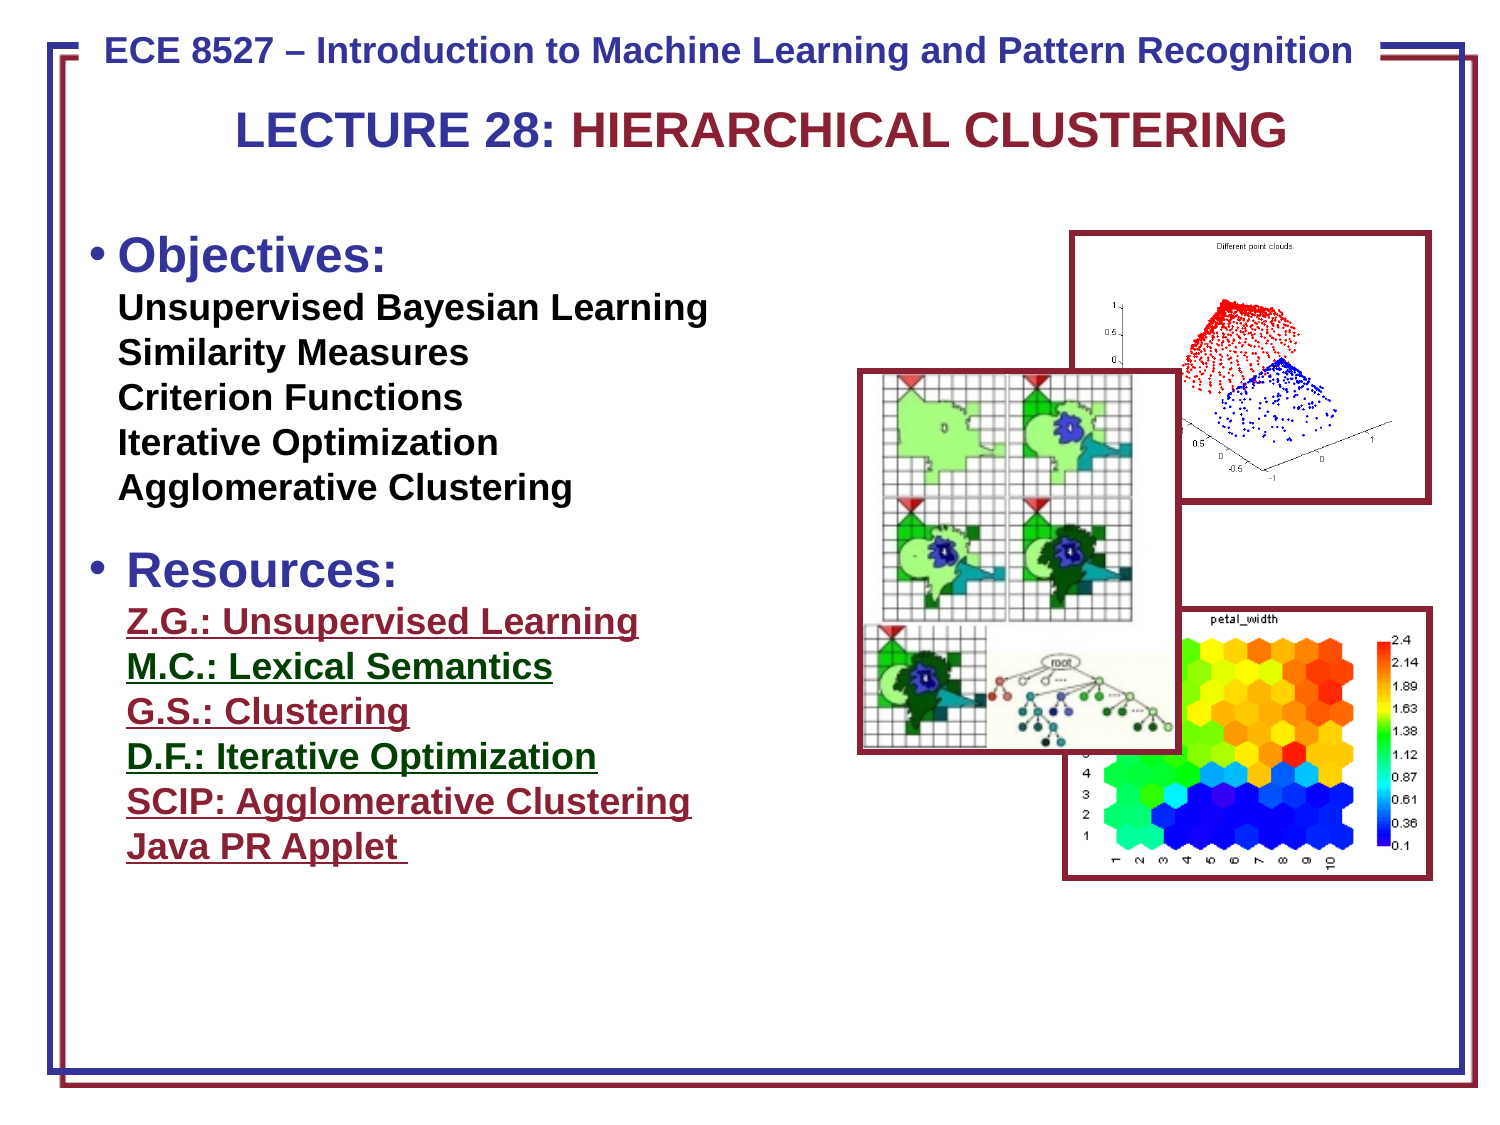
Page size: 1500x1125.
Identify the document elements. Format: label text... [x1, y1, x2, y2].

text_box LECTURE 28: HIERARCHICAL CLUSTERING [67, 90, 1457, 166]
text_box Objectives: Unsupervised Bayesian Learning Similarity Measures Criterion Functions Iterative Optimization Agglomerative Clustering Resources: Z.G.: Unsupervised Learning M.C.: Lexical Semantics G.S.: Clustering D.F.: Iterative Optimization SCIP: Agglomerative Clustering Java PR Applet [88, 222, 864, 969]
picture [862, 235, 1427, 875]
